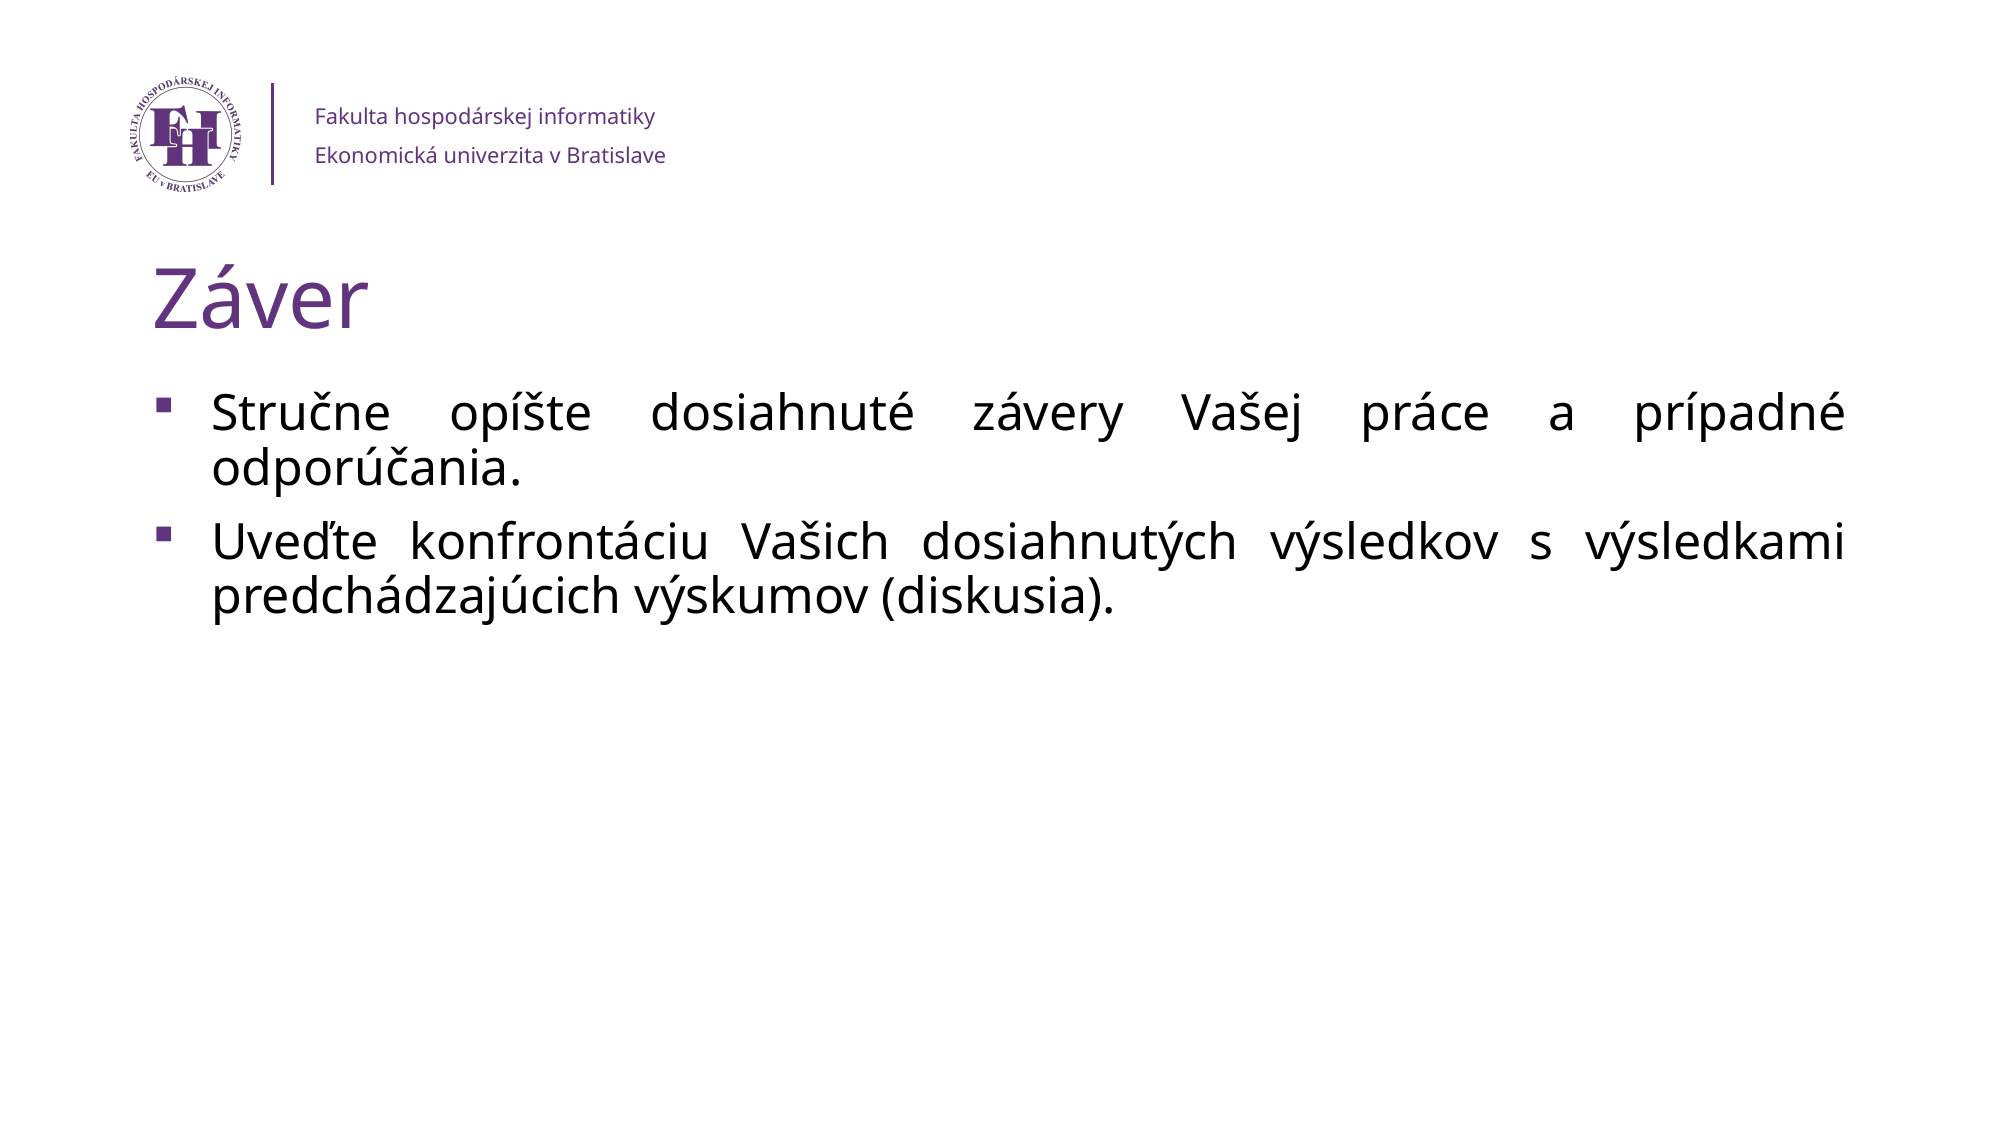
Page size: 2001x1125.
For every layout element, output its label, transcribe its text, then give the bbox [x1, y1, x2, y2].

list Stručne opíšte dosiahnuté závery Vašej práce a prípadné odporúčania. Uveďte konfrontáciu Vašich dosiahnutých výsledkov s výsledkami predchádzajúcich výskumov (diskusia). [137, 380, 1863, 1014]
title Záver [137, 235, 1863, 368]
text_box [130, 76, 710, 192]
